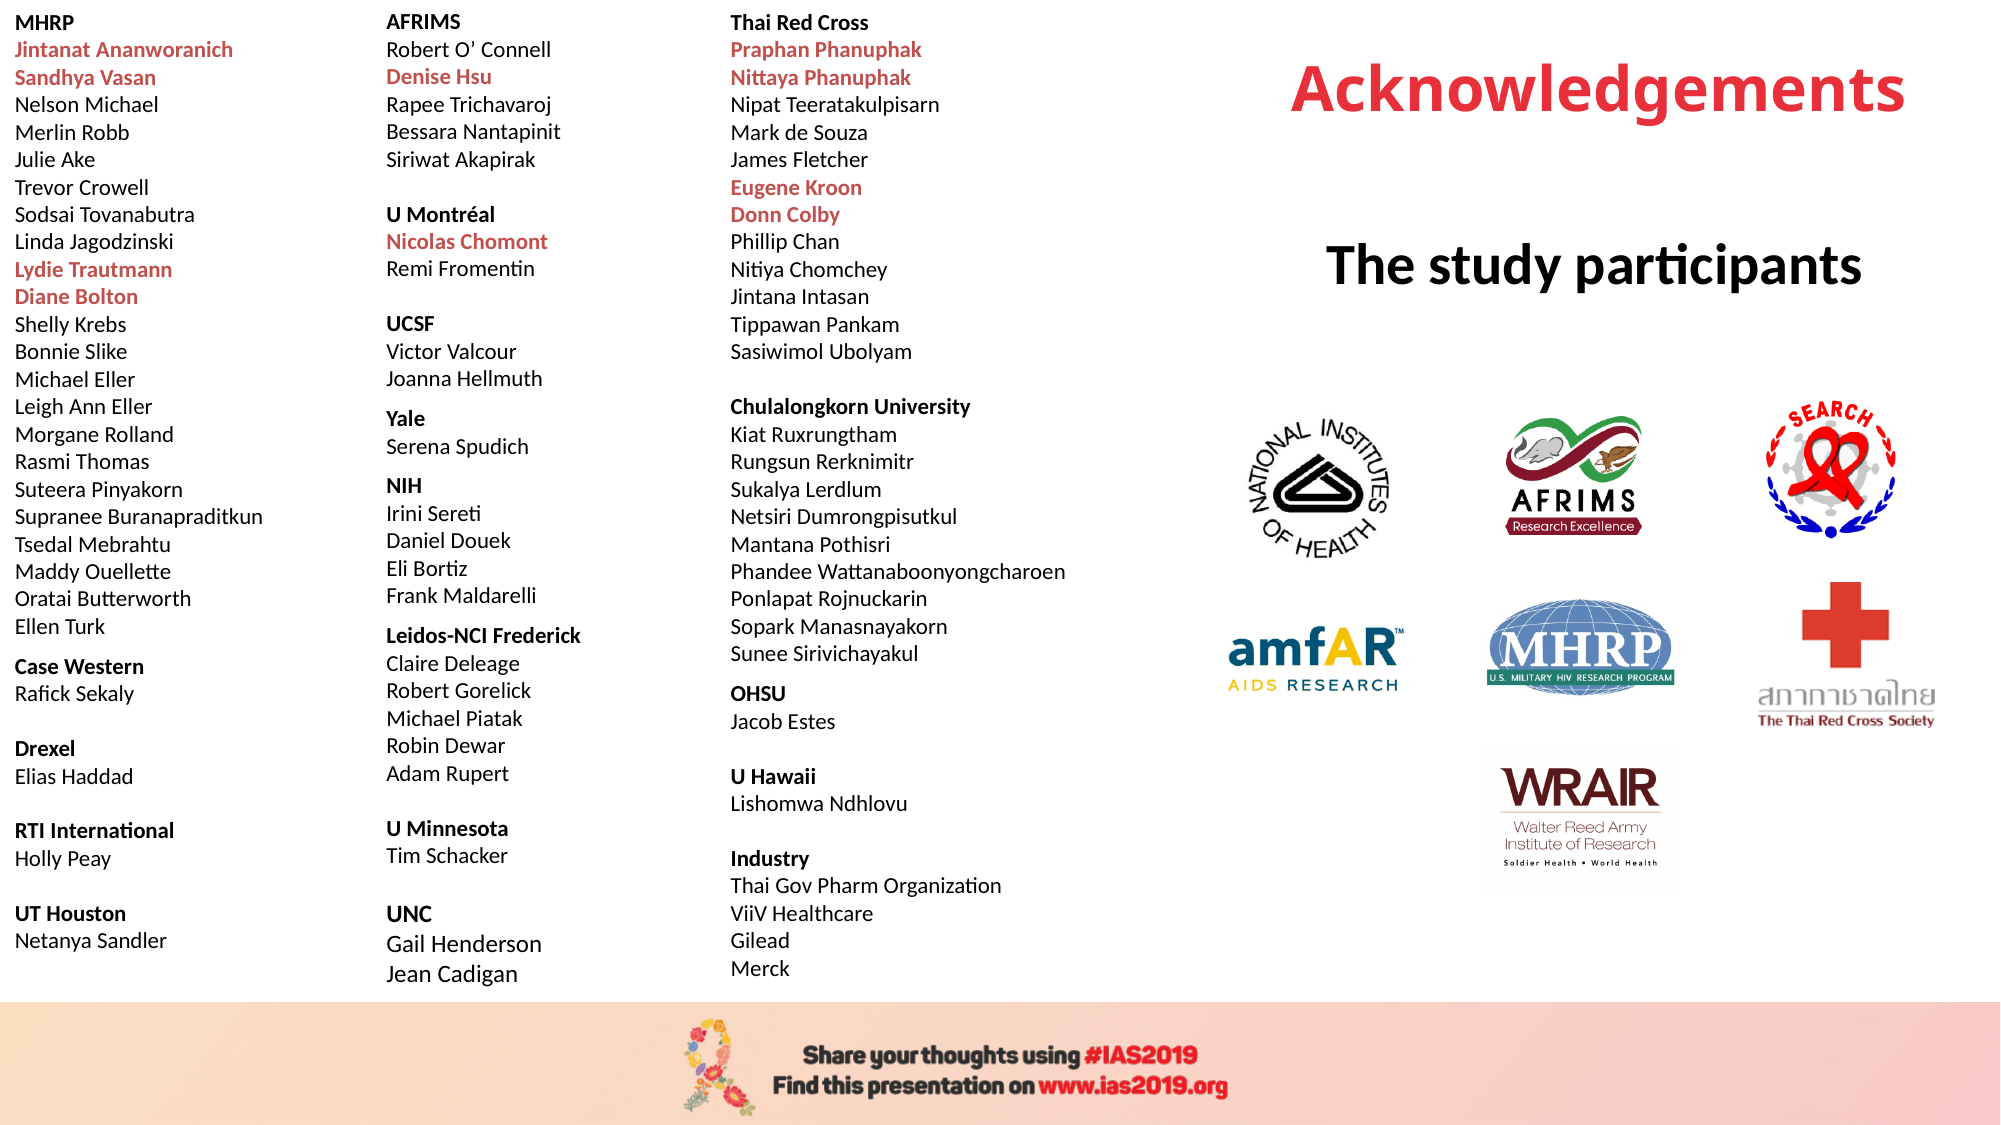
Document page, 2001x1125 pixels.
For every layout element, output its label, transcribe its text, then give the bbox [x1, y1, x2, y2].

picture [1469, 576, 1706, 729]
picture [1504, 416, 1642, 536]
picture [1480, 747, 1681, 895]
picture [1758, 394, 1903, 543]
text_box The study participants [1268, 218, 1921, 304]
text_box AFRIMS Robert O’ Connell Denise Hsu Rapee Trichavaroj Bessara Nantapinit Siriwat Akapirak U Montréal Nicolas Chomont Remi Fromentin UCSF Victor Valcour Joanna Hellmuth Yale Serena Spudich NIH Irini Sereti Daniel Douek Eli Bortiz Frank Maldarelli Leidos-NCI Frederick Claire Deleage Robert Gorelick Michael Piatak Robin Dewar Adam Rupert U Minnesota Tim Schacker UNC Gail Henderson Jean Cadigan [371, 0, 691, 1026]
picture [1758, 582, 1935, 729]
picture [1212, 608, 1415, 707]
text_box Acknowledgements [1276, 41, 1923, 132]
picture [1245, 414, 1392, 562]
text_box Thai Red Cross Praphan Phanuphak Nittaya Phanuphak Nipat Teeratakulpisarn Mark de Souza James Fletcher Eugene Kroon Donn Colby Phillip Chan Nitiya Chomchey Jintana Intasan Tippawan Pankam Sasiwimol Ubolyam Chulalongkorn University Kiat Ruxrungtham Rungsun Rerknimitr Sukalya Lerdlum Netsiri Dumrongpisutkul Mantana Pothisri Phandee Wattanaboonyongcharoen Ponlapat Rojnuckarin Sopark Manasnayakorn Sunee Sirivichayakul OHSU Jacob Estes U Hawaii Lishomwa Ndhlovu Industry Thai Gov Pharm Organization ViiV Healthcare Gilead Merck [715, 0, 1148, 989]
text_box MHRP Jintanat Ananworanich Sandhya Vasan Nelson Michael Merlin Robb Julie Ake Trevor Crowell Sodsai Tovanabutra Linda Jagodzinski Lydie Trautmann Diane Bolton Shelly Krebs Bonnie Slike Michael Eller Leigh Ann Eller Morgane Rolland Rasmi Thomas Suteera Pinyakorn Supranee Buranapraditkun Tsedal Mebrahtu Maddy Ouellette Oratai Butterworth Ellen Turk Case Western Rafick Sekaly Drexel Elias Haddad RTI International Holly Peay UT Houston Netanya Sandler [0, 0, 446, 1079]
picture [0, 1002, 2001, 1125]
